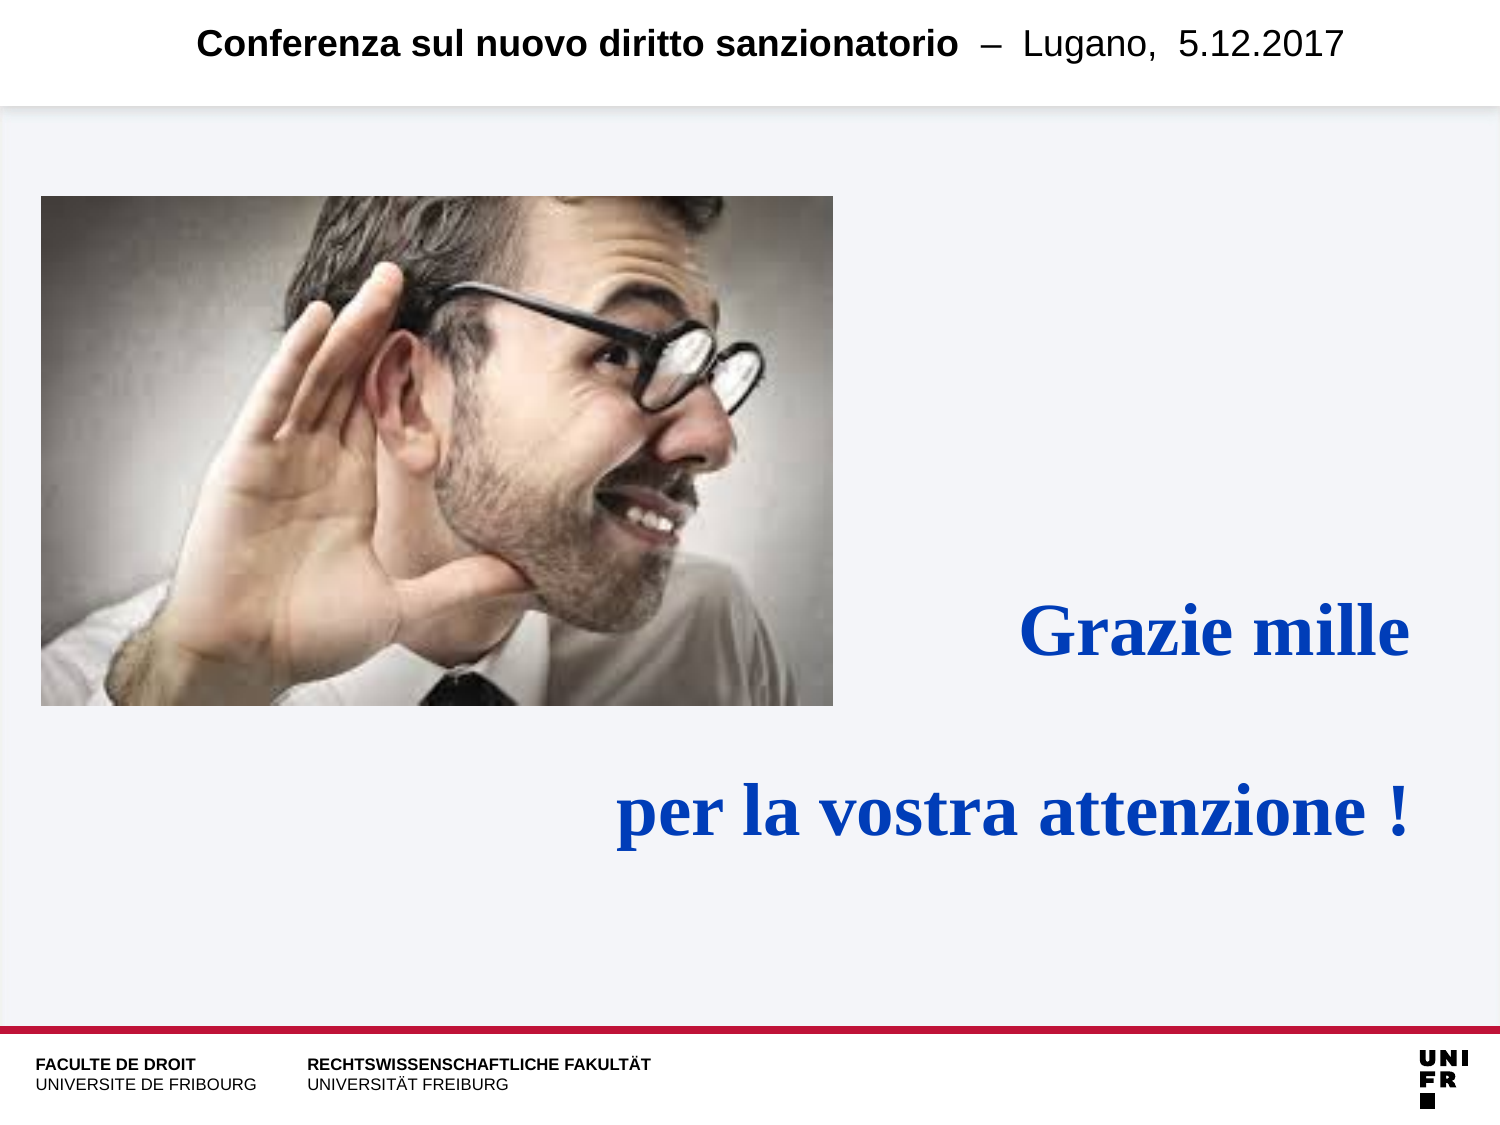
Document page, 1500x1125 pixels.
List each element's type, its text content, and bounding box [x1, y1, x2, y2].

picture [0, 106, 1500, 1026]
title Conferenza sul nuovo diritto sanzionatorio – Lugano, 5.12.2017 [76, 19, 1465, 93]
list Grazie mille per la vostra attenzione ! [123, 160, 1412, 1059]
